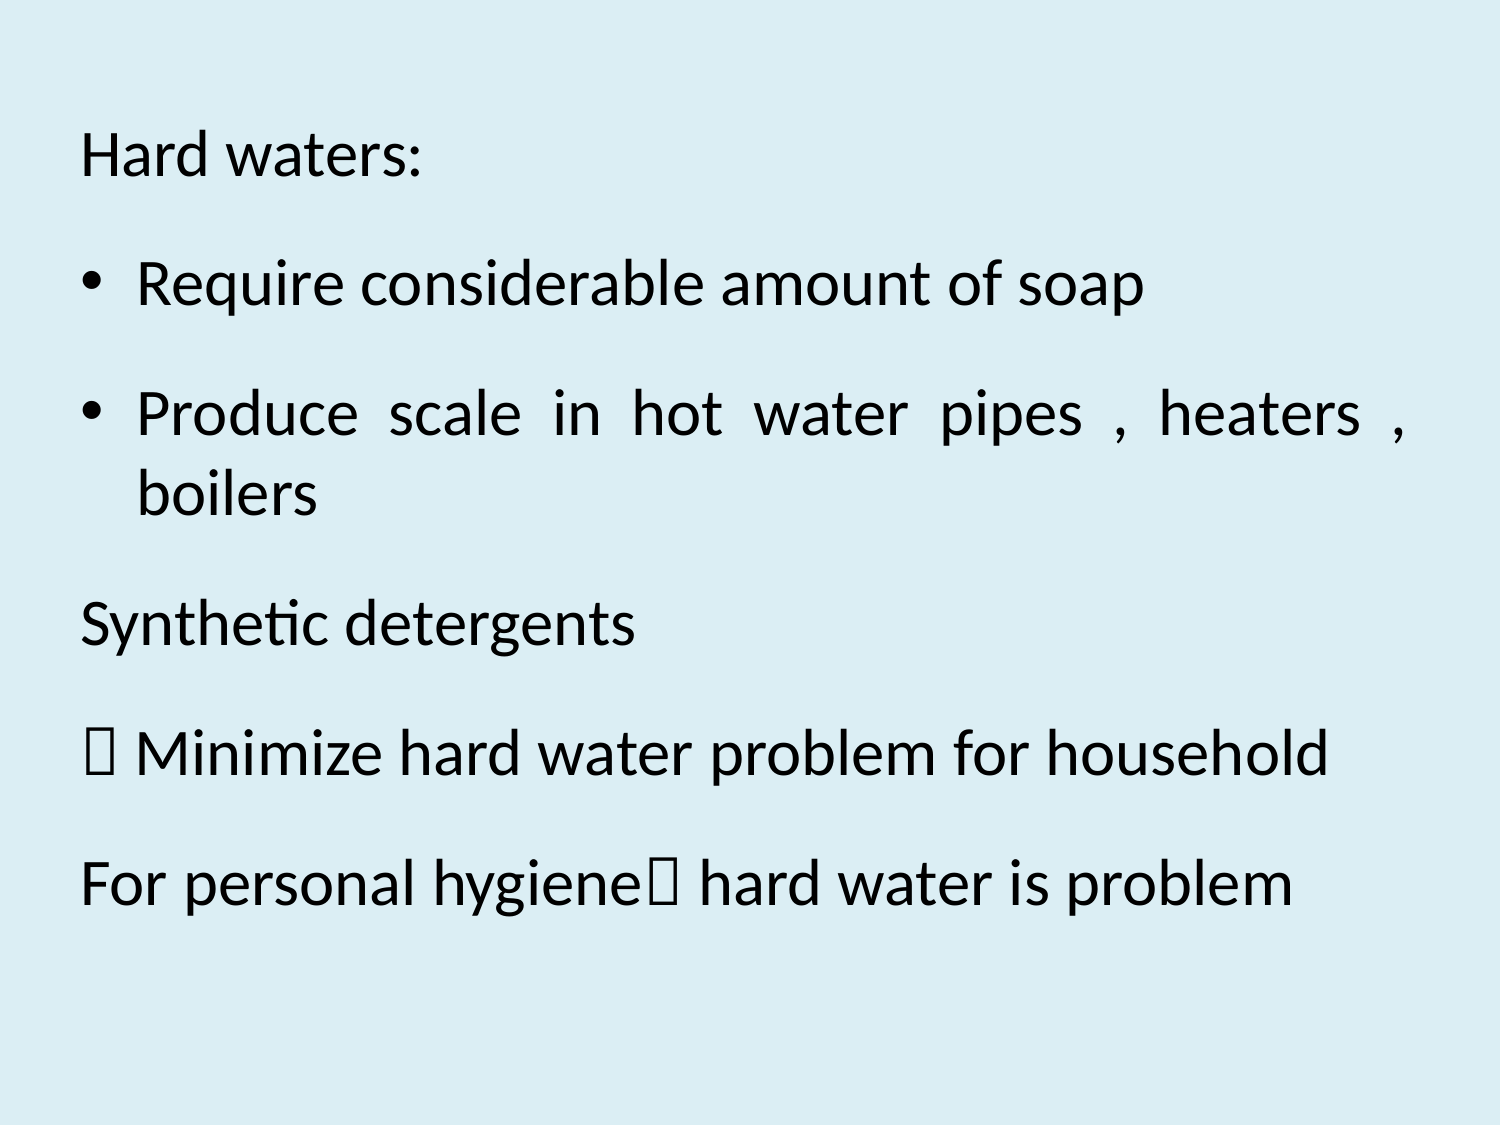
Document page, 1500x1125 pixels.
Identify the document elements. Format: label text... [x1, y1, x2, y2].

list Hard waters: Require considerable amount of soap Produce scale in hot water pipes , heaters , boilers Synthetic detergents  Minimize hard water problem for household For personal hygiene hard water is problem [64, 101, 1424, 1035]
